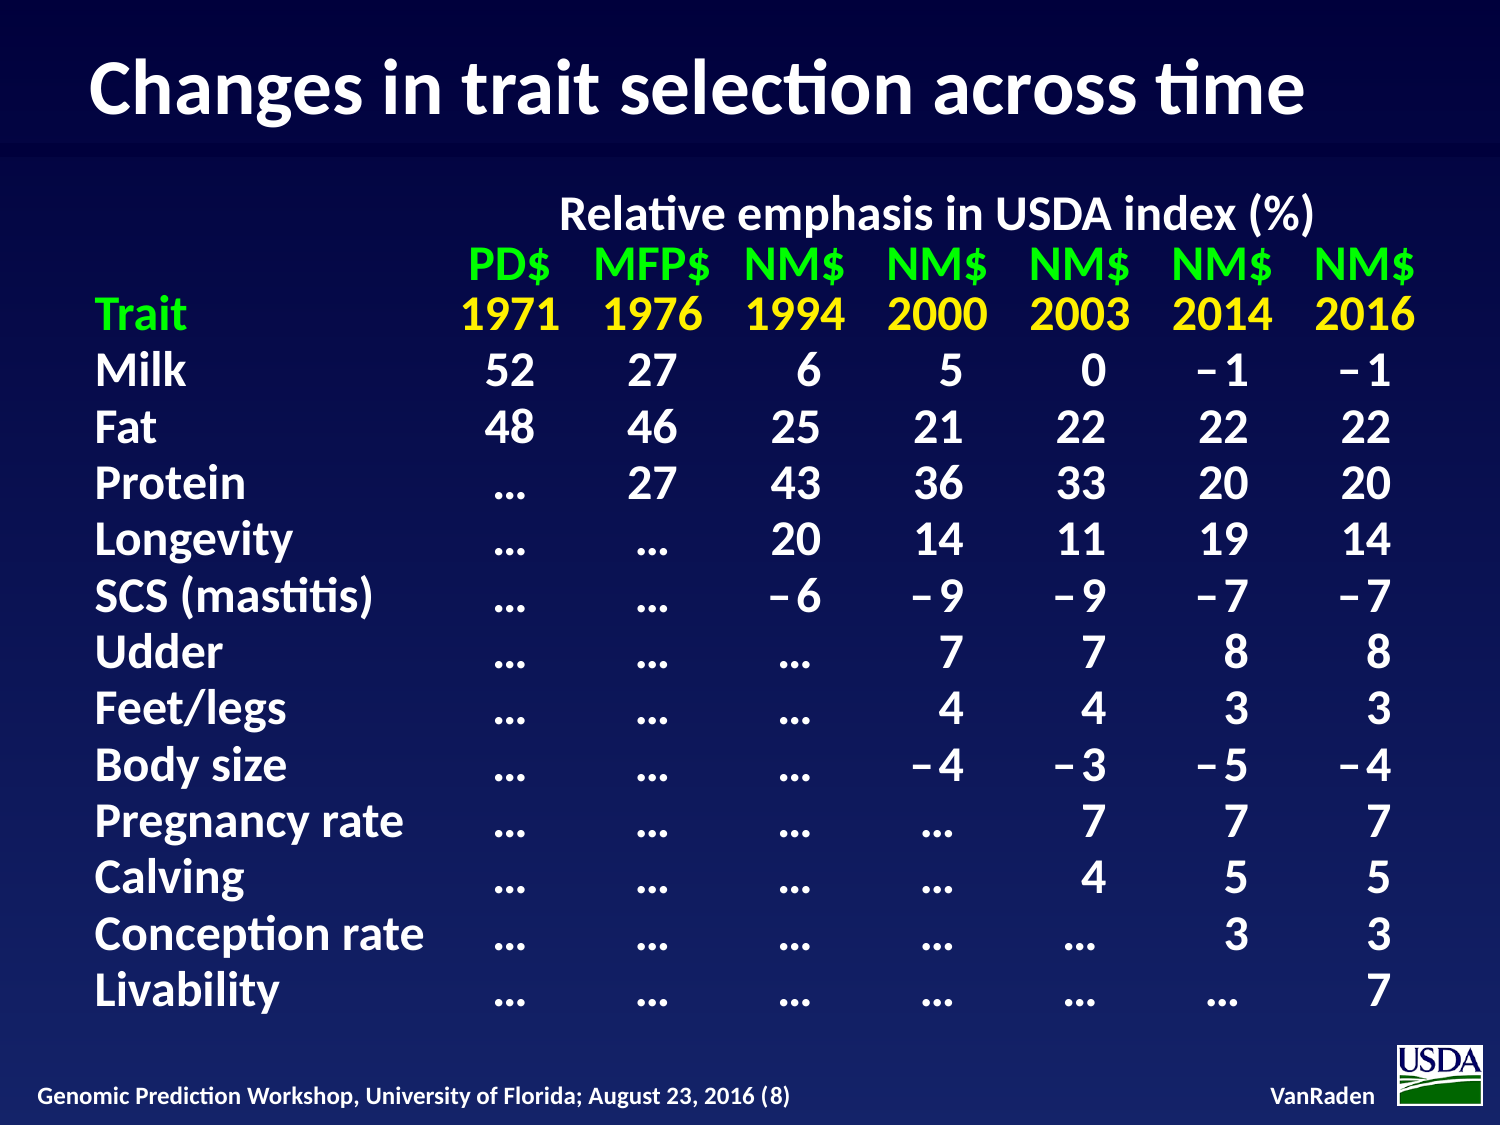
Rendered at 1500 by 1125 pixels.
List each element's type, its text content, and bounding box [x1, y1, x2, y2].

table_cell … [581, 625, 724, 681]
table_cell 52 [439, 343, 581, 399]
table_cell 3 [1151, 681, 1294, 737]
table_cell Feet/legs [95, 681, 439, 737]
table_cell … [439, 963, 581, 1019]
table_cell Conception rate [95, 906, 439, 963]
table_cell –6 [724, 568, 866, 625]
table_cell … [439, 850, 581, 906]
table_cell 3 [1294, 681, 1436, 737]
table_cell 20 [1294, 456, 1436, 512]
table_cell 36 [866, 456, 1009, 512]
table_cell 4 [866, 681, 1009, 737]
table_cell 11 [1009, 512, 1151, 568]
table_cell … [866, 963, 1009, 1019]
table_cell … [581, 794, 724, 850]
table_cell SCS (mastitis) [95, 568, 439, 625]
table_cell NM$ 2014 [1151, 243, 1294, 343]
table_cell 7 [1294, 963, 1436, 1019]
picture [1397, 1045, 1483, 1106]
table_cell … [439, 625, 581, 681]
table_cell NM$ 1994 [724, 243, 866, 343]
table_cell 19 [1151, 512, 1294, 568]
table_cell … [724, 850, 866, 906]
table_cell … [866, 850, 1009, 906]
table_cell 6 [724, 343, 866, 399]
table_cell –5 [1151, 737, 1294, 794]
table_cell 22 [1009, 399, 1151, 456]
table_header Relative emphasis in USDA index (%) [439, 189, 1436, 243]
table_cell 0 [1009, 343, 1151, 399]
table_cell … [581, 850, 724, 906]
table_cell 20 [724, 512, 866, 568]
table_cell … [439, 681, 581, 737]
table_cell 8 [1294, 625, 1436, 681]
table_cell 4 [1009, 850, 1151, 906]
table_cell –7 [1294, 568, 1436, 625]
table_cell 5 [1294, 850, 1436, 906]
table_cell –9 [866, 568, 1009, 625]
table_cell 27 [581, 456, 724, 512]
table_cell MFP$ 1976 [581, 243, 724, 343]
table_cell 4 [1009, 681, 1151, 737]
table_cell 5 [1151, 850, 1294, 906]
table_cell 7 [1151, 794, 1294, 850]
table_cell 25 [724, 399, 866, 456]
table_cell 8 [1151, 625, 1294, 681]
table_cell Fat [95, 399, 439, 456]
table_cell … [439, 456, 581, 512]
table_cell Body size [95, 737, 439, 794]
table_cell … [581, 963, 724, 1019]
table_cell … [439, 737, 581, 794]
table_cell 7 [1009, 625, 1151, 681]
table_cell –4 [1294, 737, 1436, 794]
table_cell Calving [95, 850, 439, 906]
table_cell 43 [724, 456, 866, 512]
table_cell Milk [95, 343, 439, 399]
table_cell –3 [1009, 737, 1151, 794]
table_cell … [724, 963, 866, 1019]
table_cell … [581, 681, 724, 737]
table_cell 7 [866, 625, 1009, 681]
table_cell 48 [439, 399, 581, 456]
table_cell … [581, 737, 724, 794]
table_cell … [439, 794, 581, 850]
table_cell … [866, 906, 1009, 963]
table_cell 7 [1294, 794, 1436, 850]
table_cell NM$ 2003 [1009, 243, 1151, 343]
table_cell 3 [1151, 906, 1294, 963]
table_cell –4 [866, 737, 1009, 794]
table_cell Pregnancy rate [95, 794, 439, 850]
table_cell 33 [1009, 456, 1151, 512]
table_cell Udder [95, 625, 439, 681]
table_cell … [724, 794, 866, 850]
table_cell … [439, 568, 581, 625]
table_cell Protein [95, 456, 439, 512]
table_cell –1 [1151, 343, 1294, 399]
text_box Changes in trait selection across time [74, 29, 1490, 136]
table_cell … [1009, 906, 1151, 963]
table_cell 22 [1151, 399, 1294, 456]
table_cell –9 [1009, 568, 1151, 625]
table_cell NM$ 2000 [866, 243, 1009, 343]
table_cell 22 [1294, 399, 1436, 456]
table_cell … [581, 906, 724, 963]
table_cell 46 [581, 399, 724, 456]
table_cell –1 [1294, 343, 1436, 399]
table_cell … [724, 906, 866, 963]
table_cell 5 [866, 343, 1009, 399]
table_cell … [866, 794, 1009, 850]
table_cell … [581, 568, 724, 625]
table_cell … [724, 681, 866, 737]
table_header Trait [95, 189, 439, 343]
table_cell … [439, 512, 581, 568]
table_cell 14 [1294, 512, 1436, 568]
table_cell … [1151, 963, 1294, 1019]
table_cell … [724, 737, 866, 794]
table_cell 14 [866, 512, 1009, 568]
table_cell Longevity [95, 512, 439, 568]
table_cell … [581, 512, 724, 568]
table_cell 21 [866, 399, 1009, 456]
table_cell NM$ 2016 [1294, 243, 1436, 343]
table_cell 20 [1151, 456, 1294, 512]
table_cell Livability [95, 963, 439, 1019]
table_cell –7 [1151, 568, 1294, 625]
table_cell 3 [1294, 906, 1436, 963]
table_cell 7 [1009, 794, 1151, 850]
table_cell PD$ 1971 [439, 243, 581, 343]
table_cell 27 [581, 343, 724, 399]
table_cell … [1009, 963, 1151, 1019]
table_cell … [439, 906, 581, 963]
table_cell … [724, 625, 866, 681]
